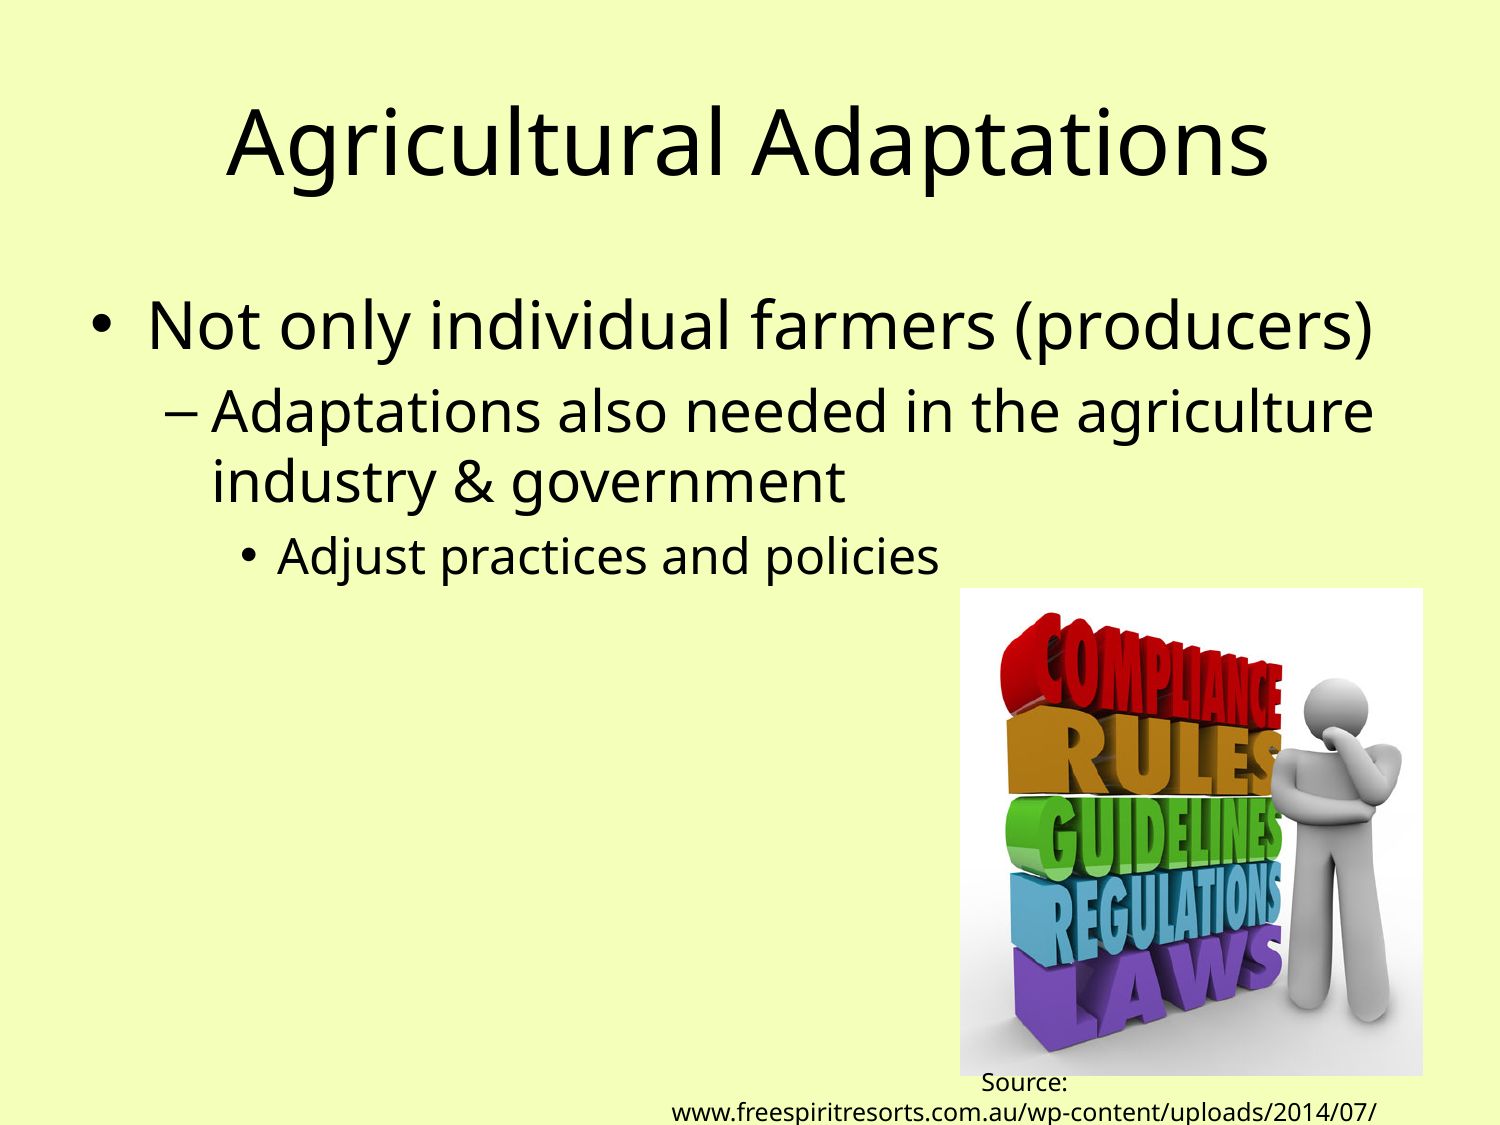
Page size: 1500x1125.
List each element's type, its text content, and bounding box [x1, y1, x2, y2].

title Agricultural Adaptations [75, 45, 1425, 233]
list Not only individual farmers (producers) Adaptations also needed in the agriculture industry & government Adjust practices and policies [75, 275, 1425, 638]
text_box Source: www.freespiritresorts.com.au/wp-content/uploads/2014/07/ [612, 1059, 1438, 1125]
picture [959, 587, 1423, 1076]
